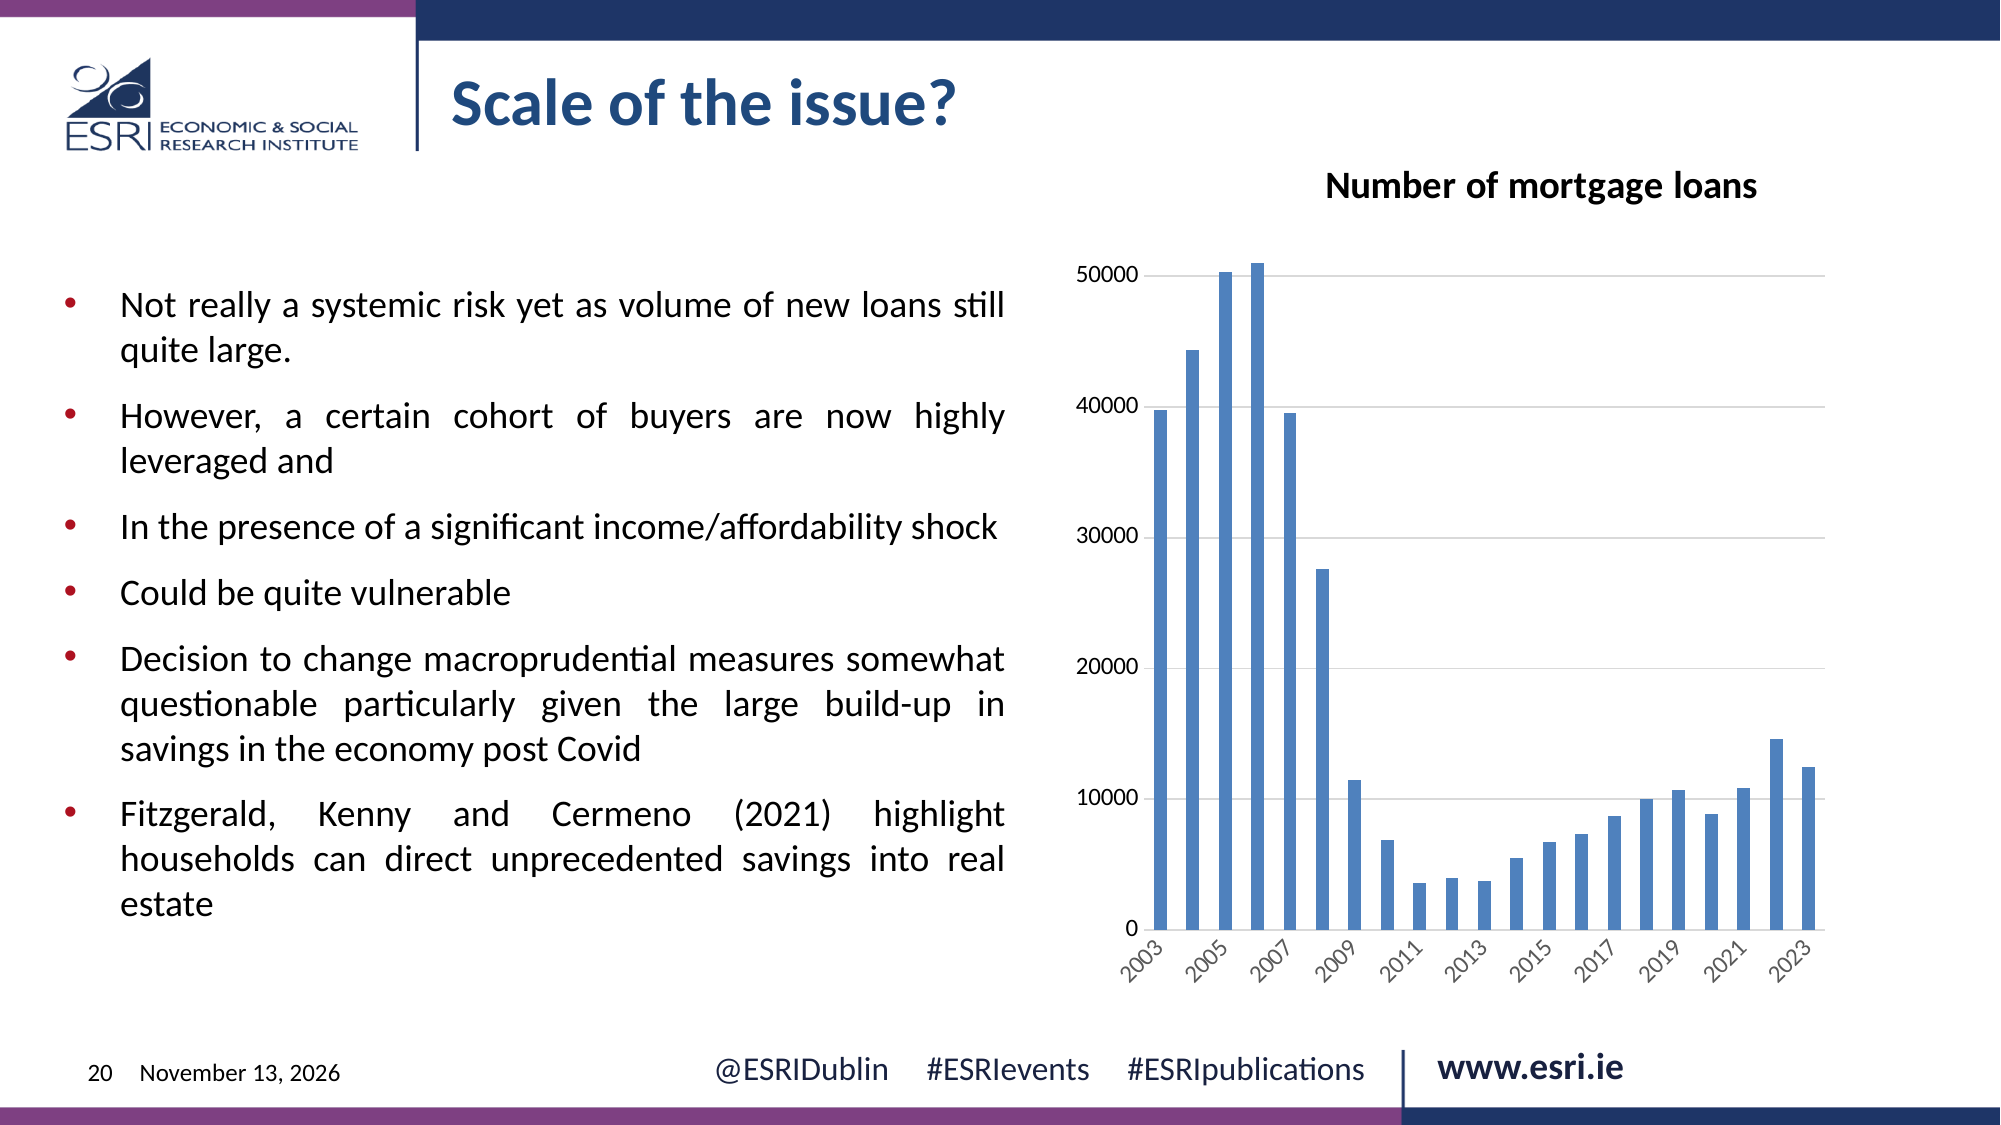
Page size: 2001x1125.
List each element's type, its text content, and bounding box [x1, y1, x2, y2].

chart [1059, 117, 1841, 1008]
list Not really a systemic risk yet as volume of new loans still quite large. However, a certain cohort of buyers are now highly leveraged and In the presence of a significant income/affordability shock Could be quite vulnerable Decision to change macroprudential measures somewhat questionable particularly given the large build-up in savings in the economy post Covid Fitzgerald, Kenny and Cermeno (2021) highlight households can direct unprecedented savings into real estate [48, 272, 1022, 1005]
list Scale of the issue? [436, 51, 1916, 153]
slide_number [124, 1049, 472, 1110]
picture [0, 0, 2000, 1125]
slide_number 20 [0, 1049, 124, 1110]
